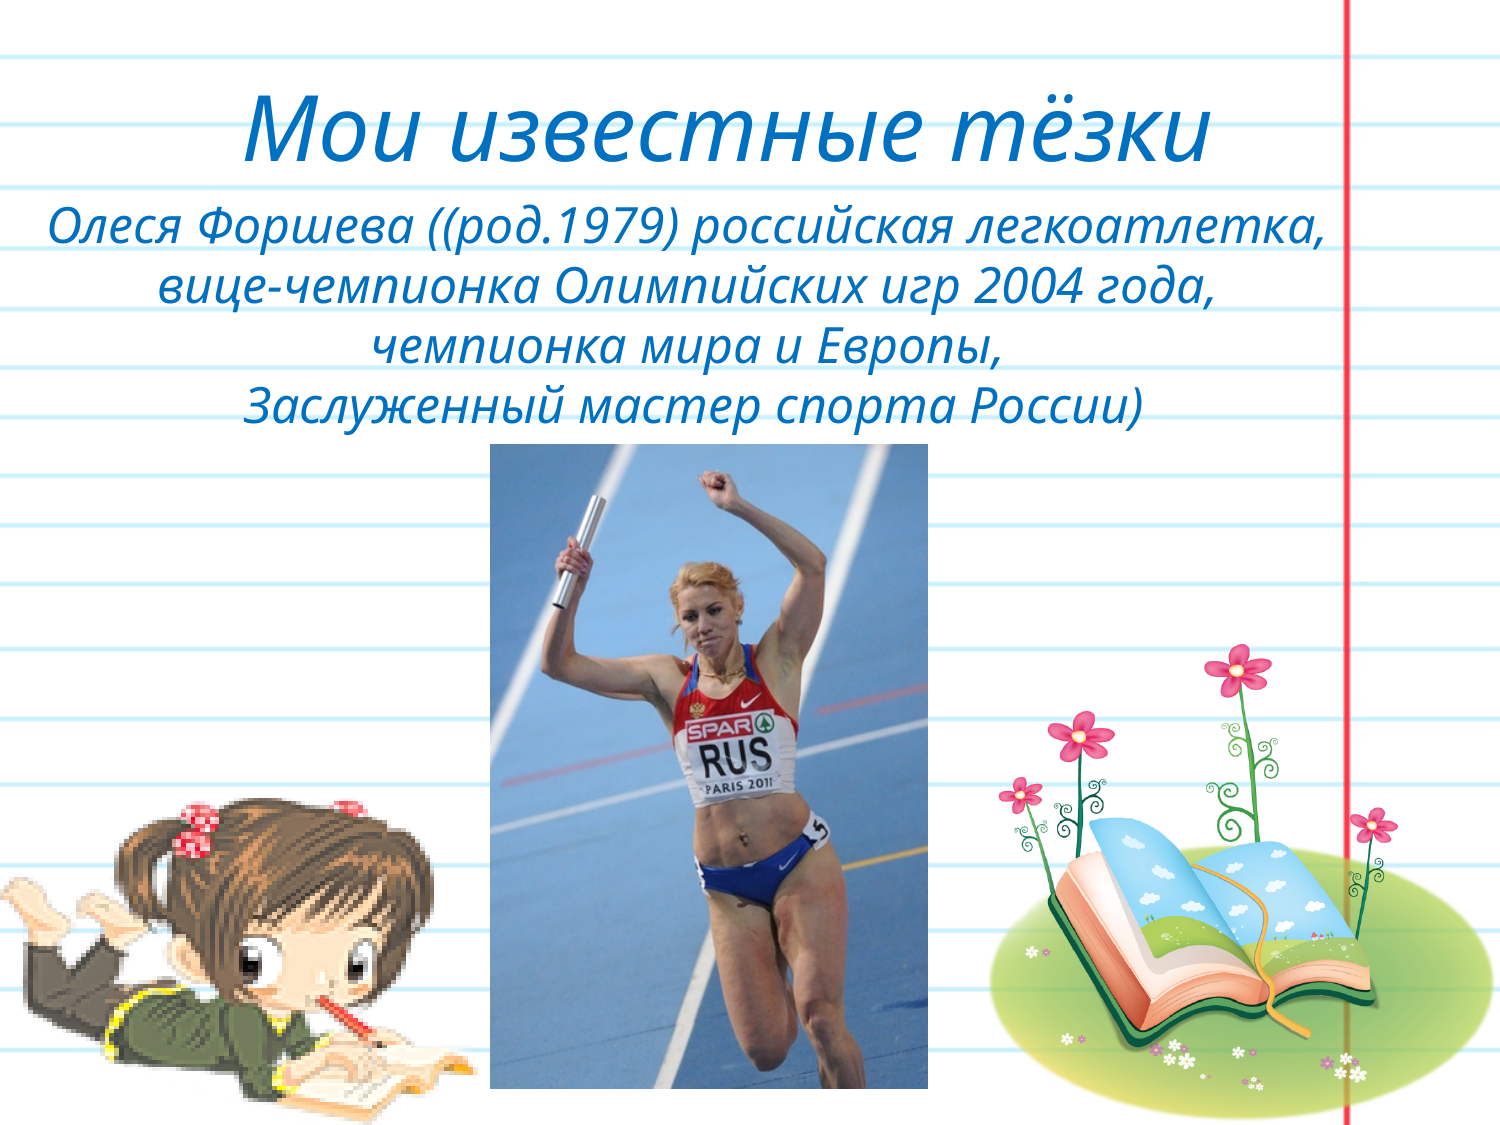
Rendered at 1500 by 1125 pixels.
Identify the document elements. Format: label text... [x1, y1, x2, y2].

picture [0, 0, 1500, 1125]
list [75, 441, 1348, 1005]
text_box Олеся Форшева ((род.1979) российская легкоатлетка, вице-чемпионка Олимпийских игр 2004 года, чемпионка мира и Европы, Заслуженный мастер спорта России) [31, 185, 1358, 441]
title Мои известные тёзки [53, 30, 1404, 219]
